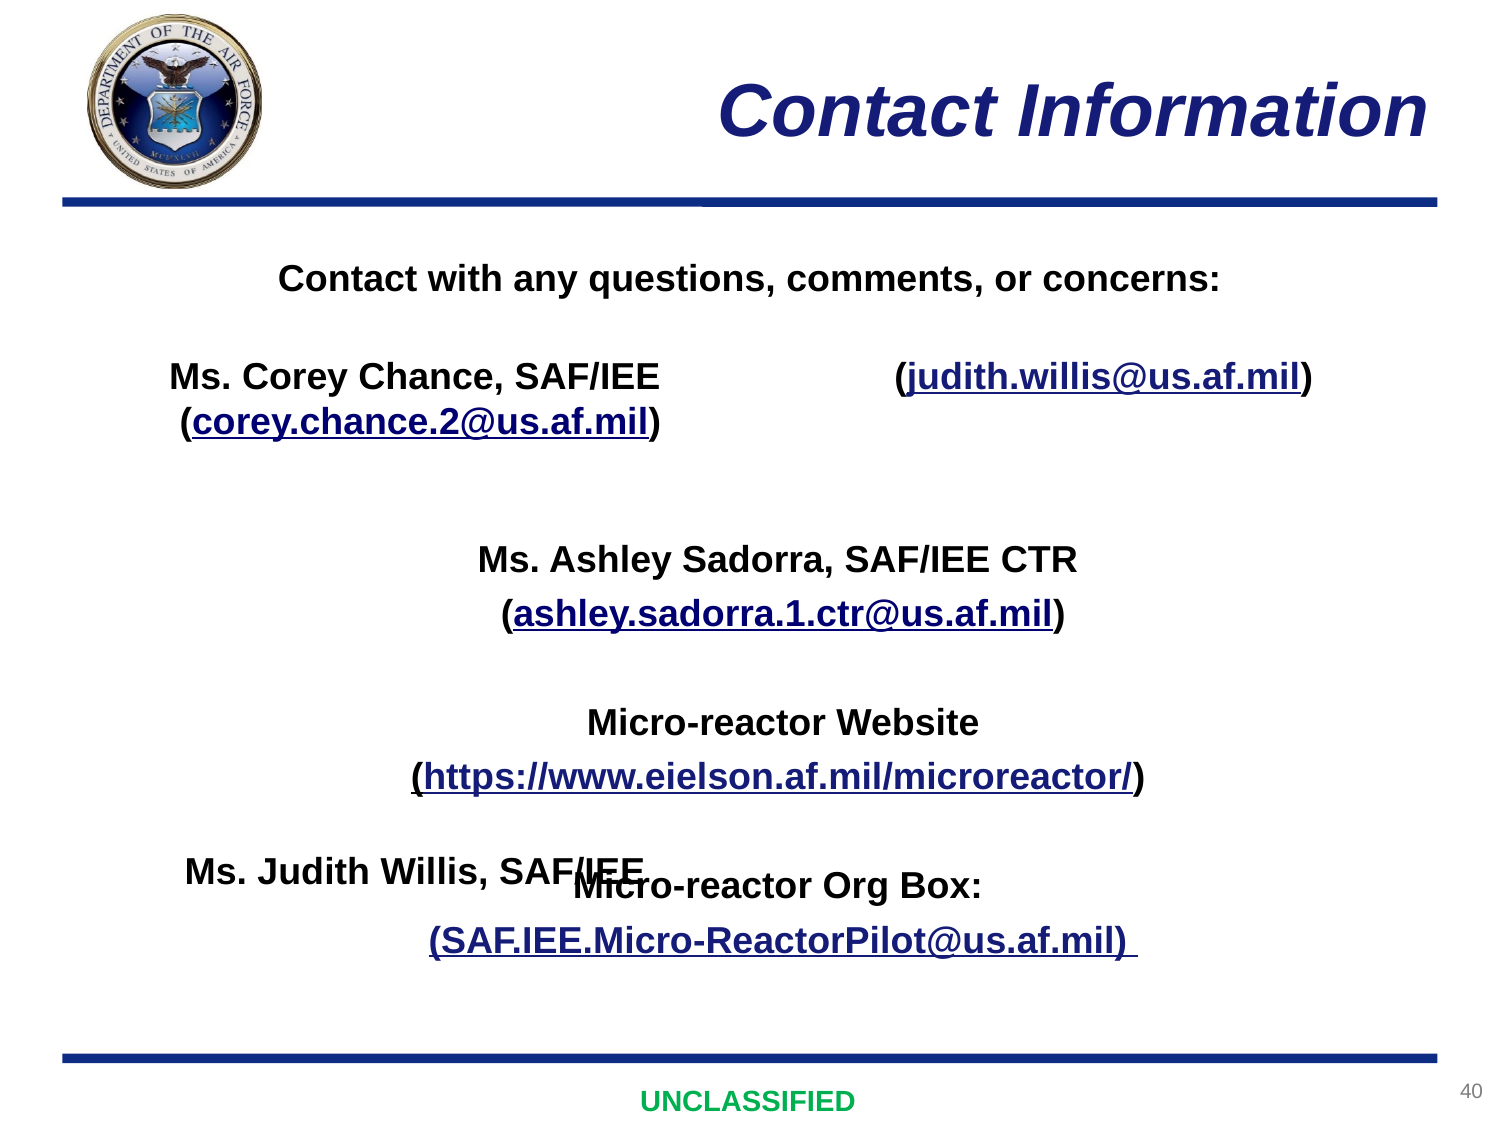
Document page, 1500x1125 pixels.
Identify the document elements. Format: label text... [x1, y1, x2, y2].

picture [87, 14, 262, 189]
text_box UNCLASSIFIED [625, 1074, 875, 1125]
text_box Ms. Corey Chance, SAF/IEE (corey.chance.2@us.af.mil) Ms. Judith Willis, SAF/IEE (judith.willis@us.af.mil) [30, 344, 1427, 904]
slide_number 40 [1310, 1070, 1499, 1121]
title Contact Information [272, 12, 1445, 200]
list Contact with any questions, comments, or concerns: Ms. Ashley Sadorra, SAF/IEE CTR (ashley.sadorra.1.ctr@us.af.mil) Micro-reactor Website (https://www.eielson.af.mil/microreactor/) Micro-reactor Org Box: (SAF.IEE.Micro-ReactorPilot@us.af.mil) [50, 246, 1450, 1025]
